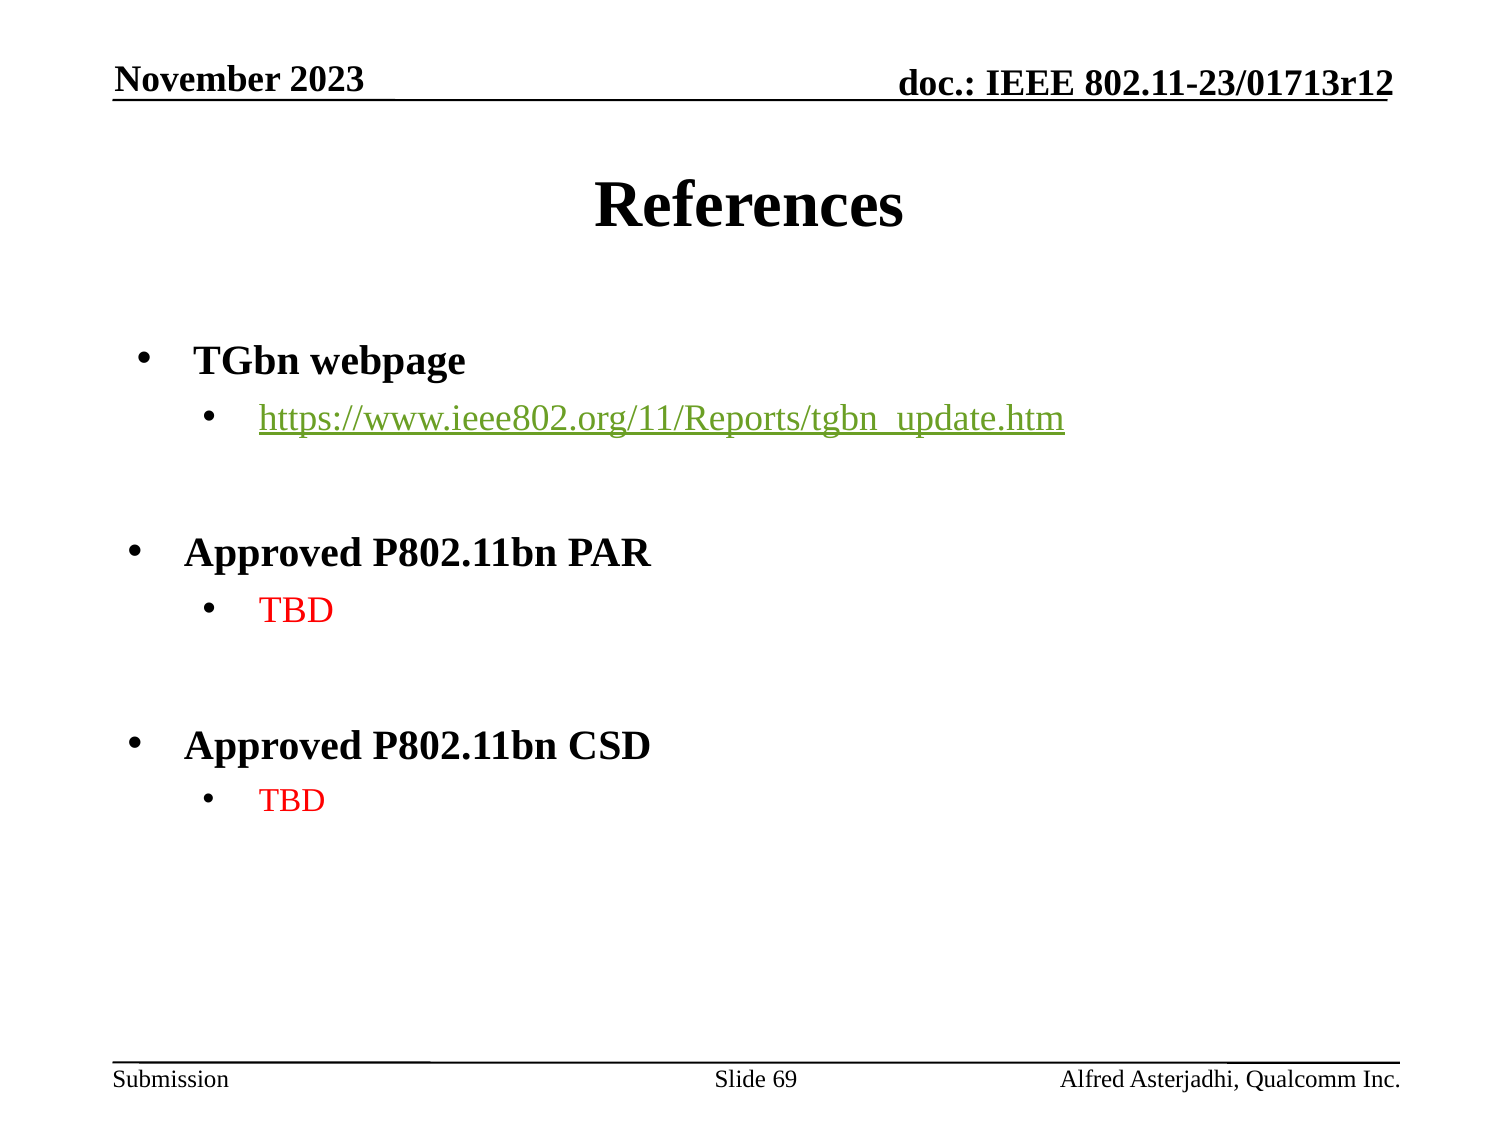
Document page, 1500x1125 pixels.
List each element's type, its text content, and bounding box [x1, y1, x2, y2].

footer Alfred Asterjadhi, Qualcomm Inc. [878, 1061, 1402, 1093]
list TGbn webpage https://www.ieee802.org/11/Reports/tgbn_update.htm Approved P802.11bn PAR TBD Approved P802.11bn CSD TBD [112, 324, 1388, 1000]
title References [112, 112, 1388, 288]
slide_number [114, 54, 493, 100]
slide_number Slide 69 [712, 1061, 800, 1123]
